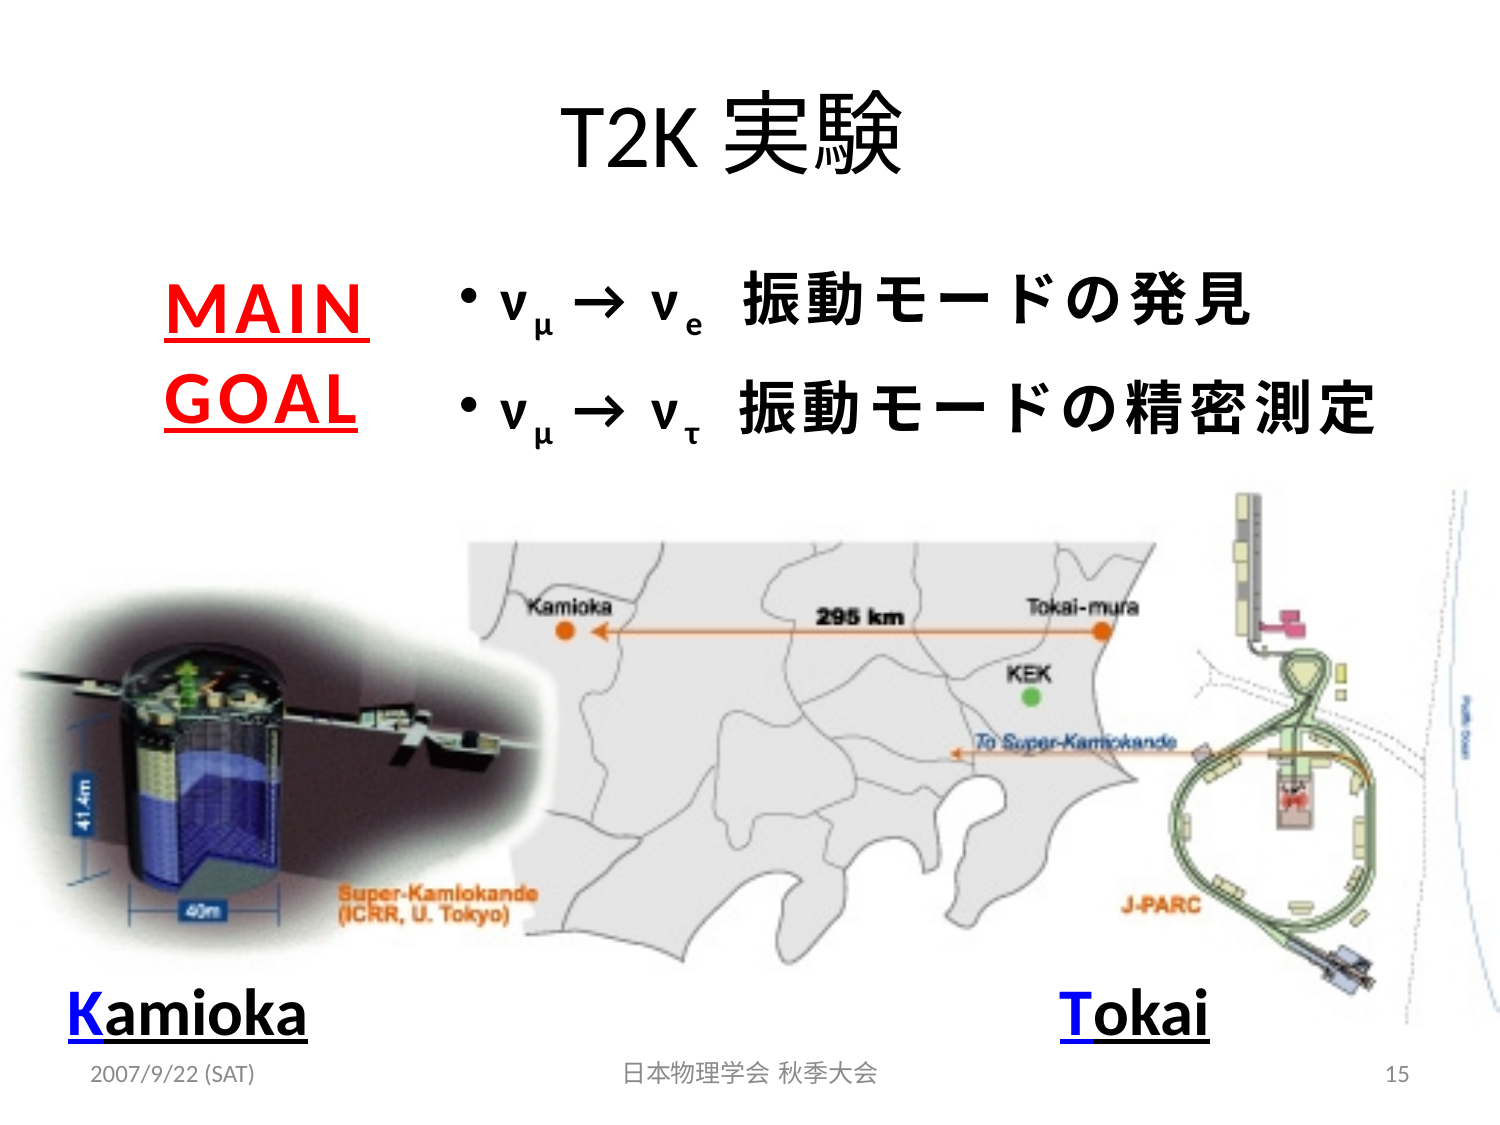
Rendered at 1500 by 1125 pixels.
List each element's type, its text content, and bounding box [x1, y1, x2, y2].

text_box Tokai [1045, 1036, 1294, 1056]
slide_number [75, 1042, 425, 1103]
picture [0, 479, 1500, 1028]
text_box MAIN GOAL [149, 251, 481, 446]
text_box νμ → νe 振動モードの発見 νμ → ντ 振動モードの精密測定 [445, 255, 1442, 459]
text_box Kamioka [53, 1036, 384, 1056]
title T2K実験 [218, 66, 1246, 197]
footer 日本物理学会 秋季大会 [512, 1042, 988, 1103]
slide_number 15 [1074, 1042, 1425, 1103]
